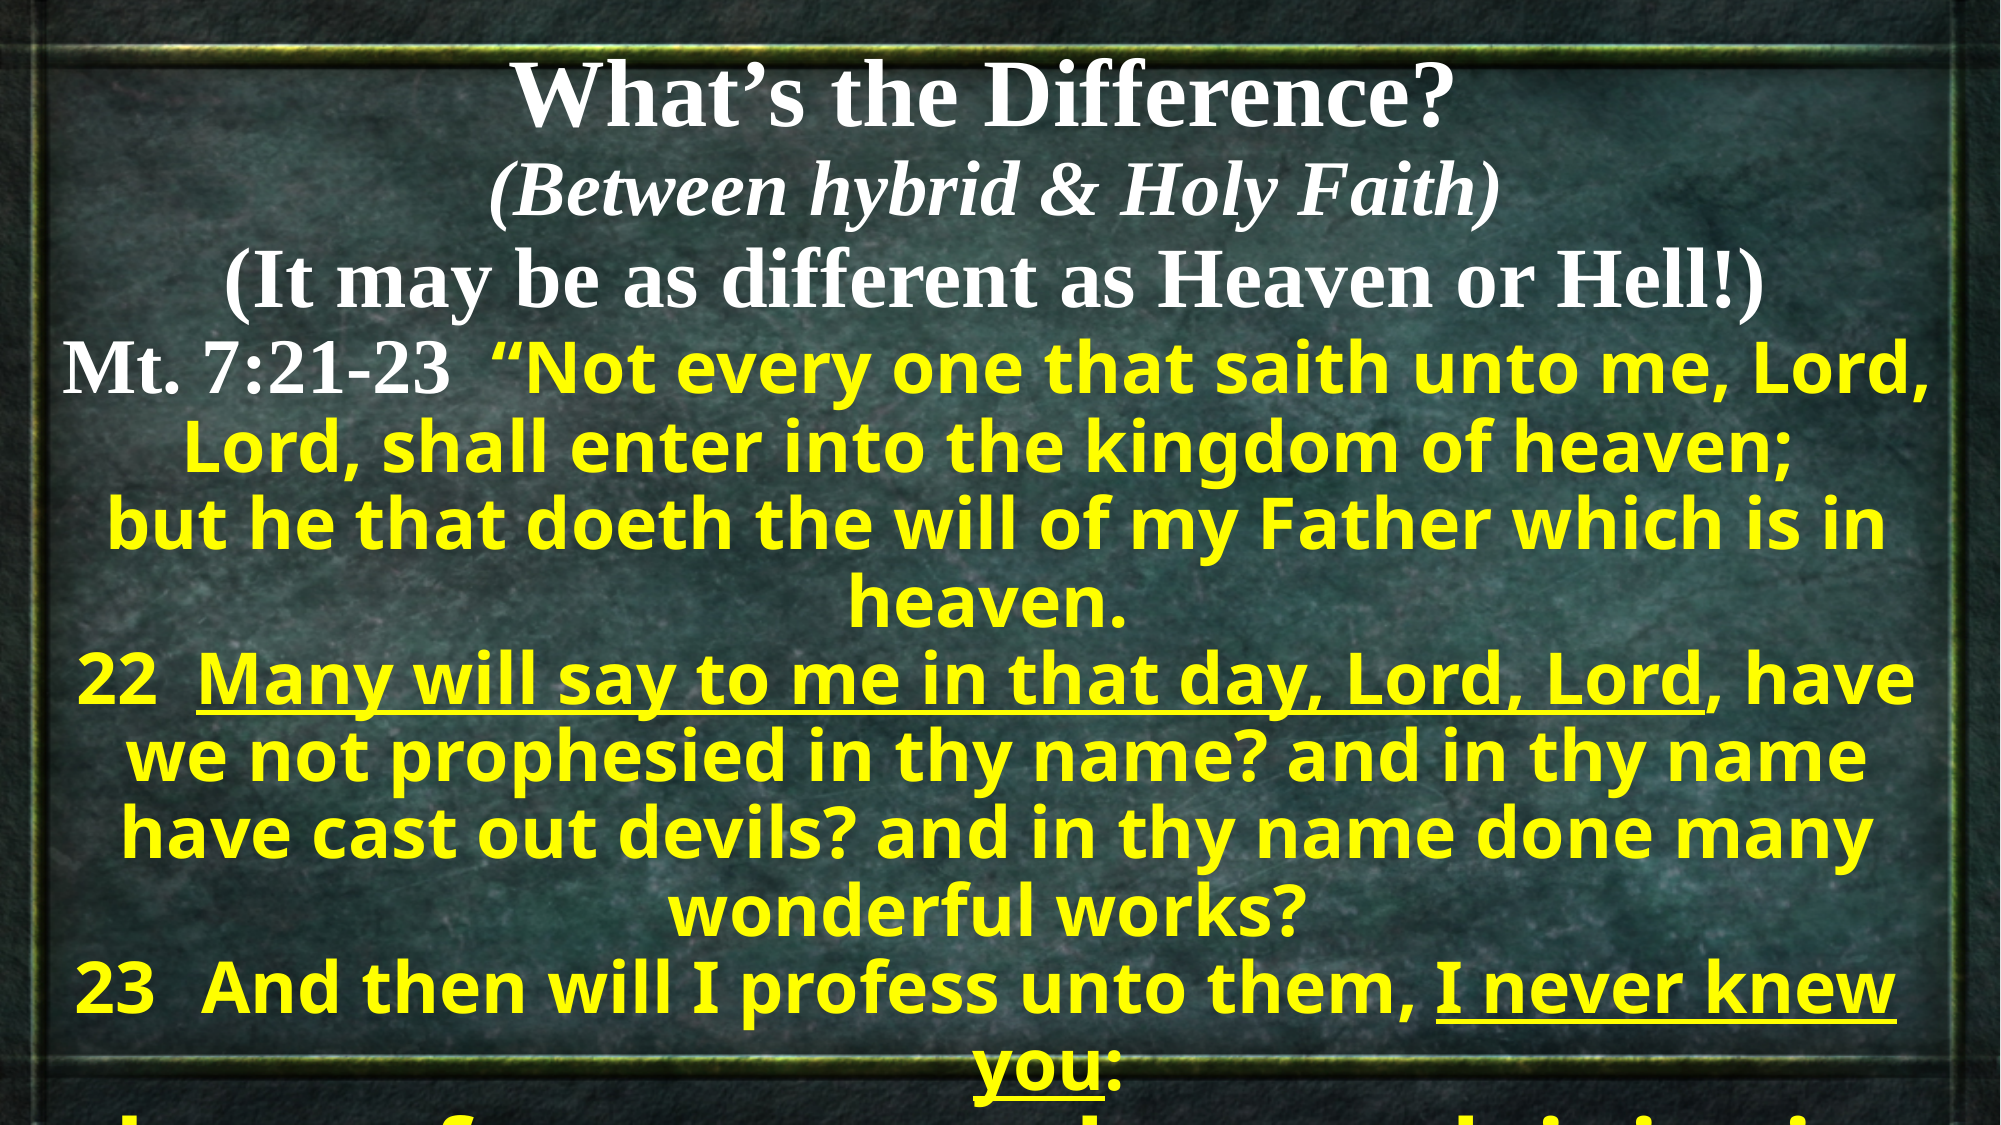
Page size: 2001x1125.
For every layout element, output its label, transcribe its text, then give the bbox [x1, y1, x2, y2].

picture [0, 0, 2001, 1125]
list What’s the Difference? (Between hybrid & Holy Faith) (It may be as different as Heaven or Hell!) Mt. 7:21-23 “Not every one that saith unto me, Lord, Lord, shall enter into the kingdom of heaven; but he that doeth the will of my Father which is in heaven. 22 Many will say to me in that day, Lord, Lord, have we not prophesied in thy name? and in thy name have cast out devils? and in thy name done many wonderful works? And then will I profess unto them, I never knew you: depart from me, ye that work iniquity. “ [36, 37, 1999, 1125]
